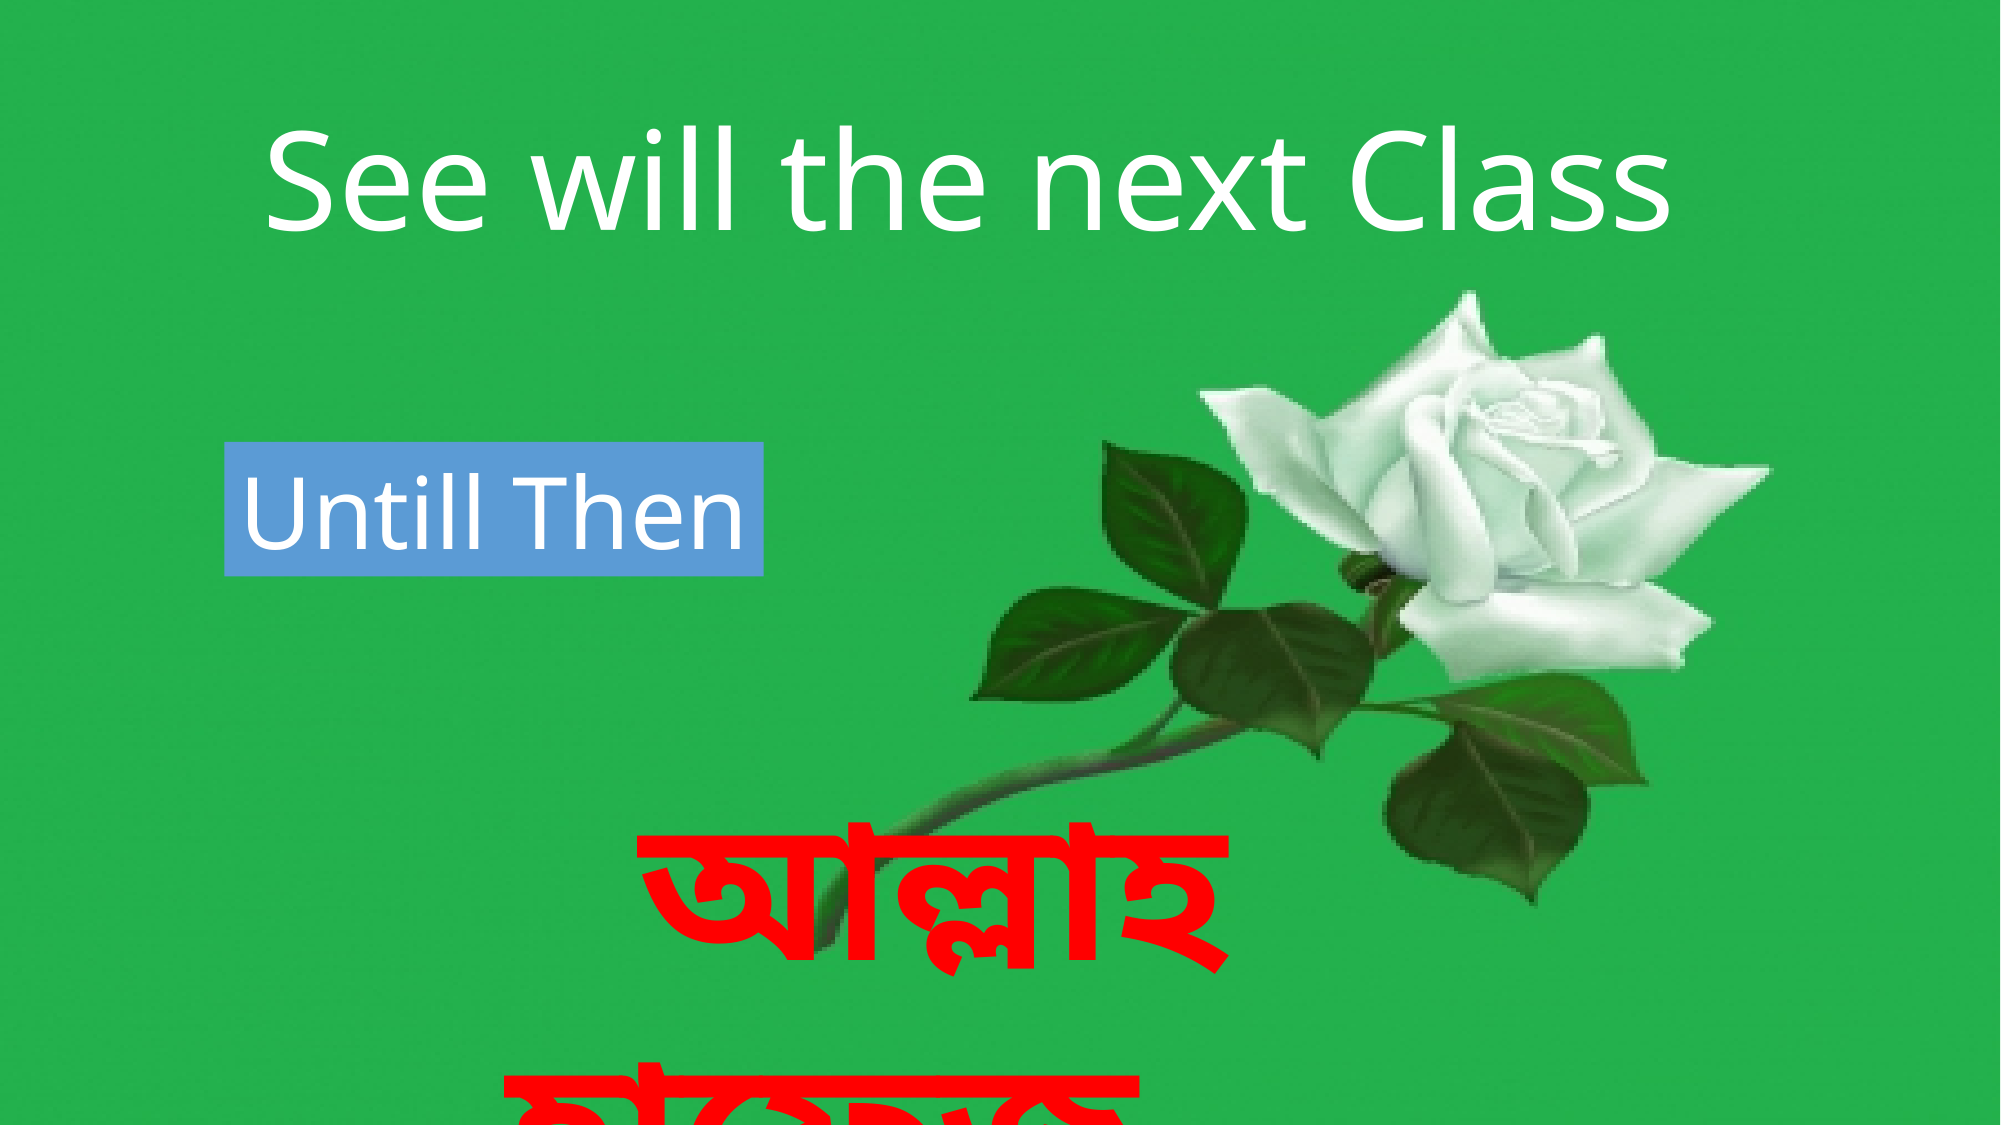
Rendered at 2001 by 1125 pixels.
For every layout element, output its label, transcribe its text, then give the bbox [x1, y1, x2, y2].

text_box Untill Then [224, 441, 764, 577]
text_box See will the next Class [248, 85, 1692, 265]
picture [0, 0, 2001, 1125]
text_box আল্লাহ হাফেজ… [276, 752, 1591, 1125]
